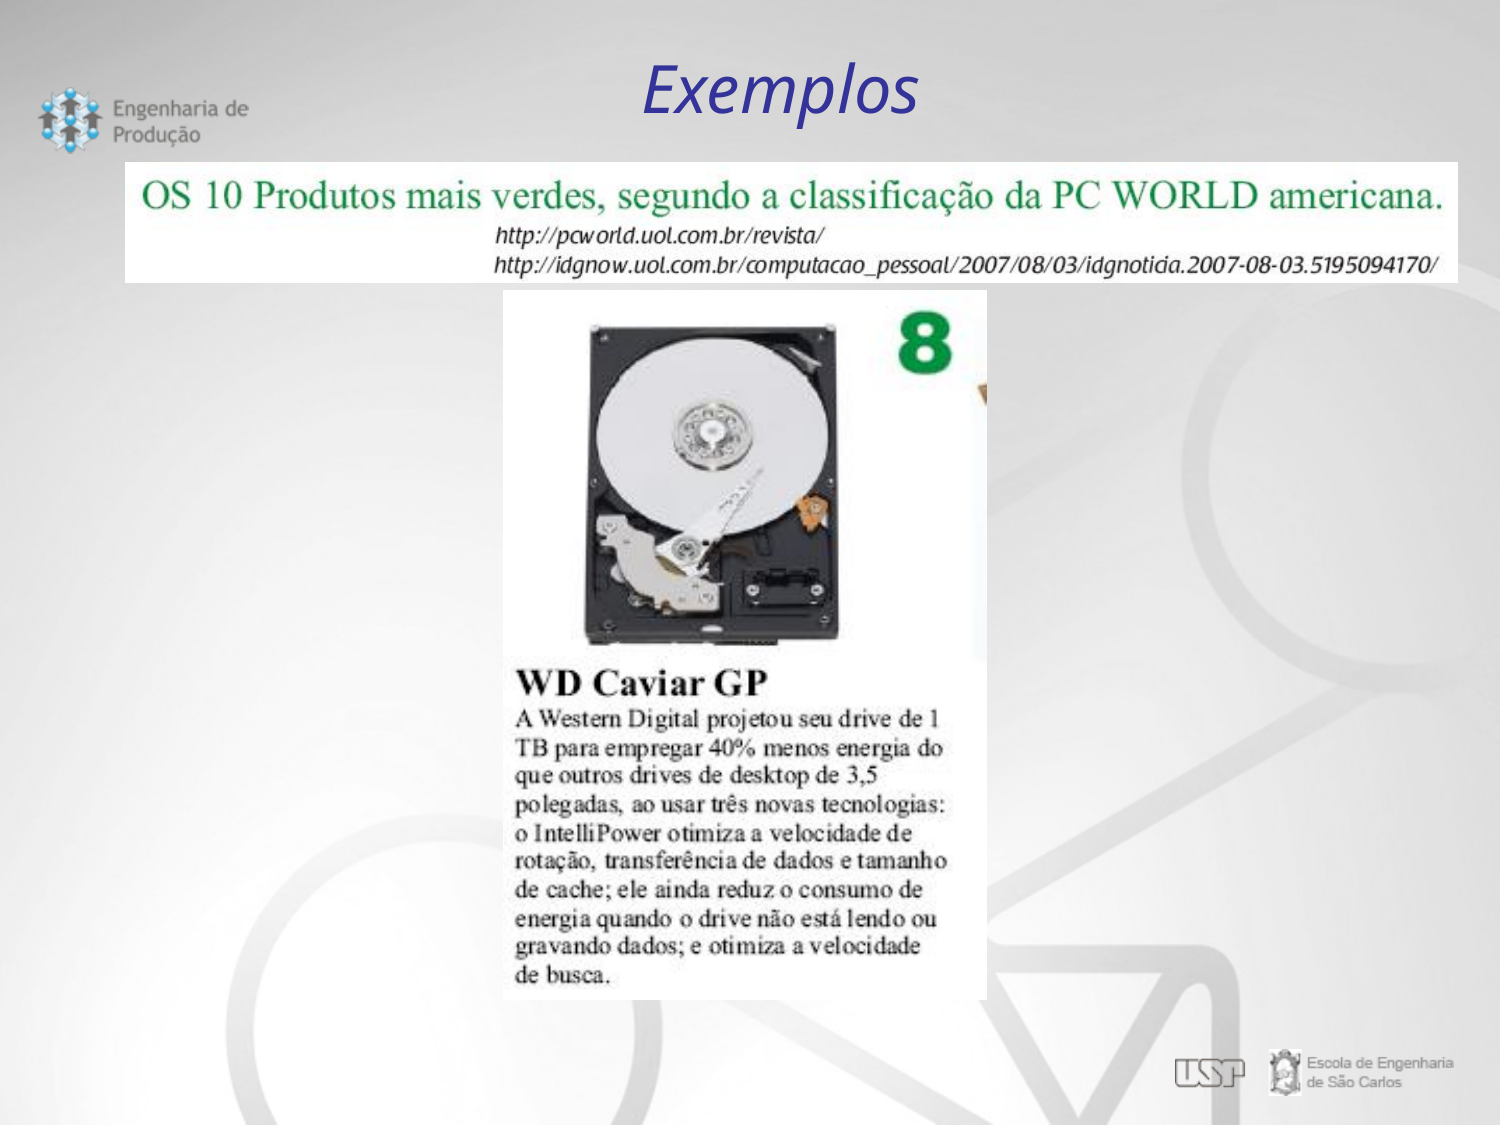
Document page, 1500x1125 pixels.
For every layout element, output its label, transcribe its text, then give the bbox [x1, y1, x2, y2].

text_box Exemplos [162, 42, 1400, 131]
picture [0, 0, 1500, 1125]
